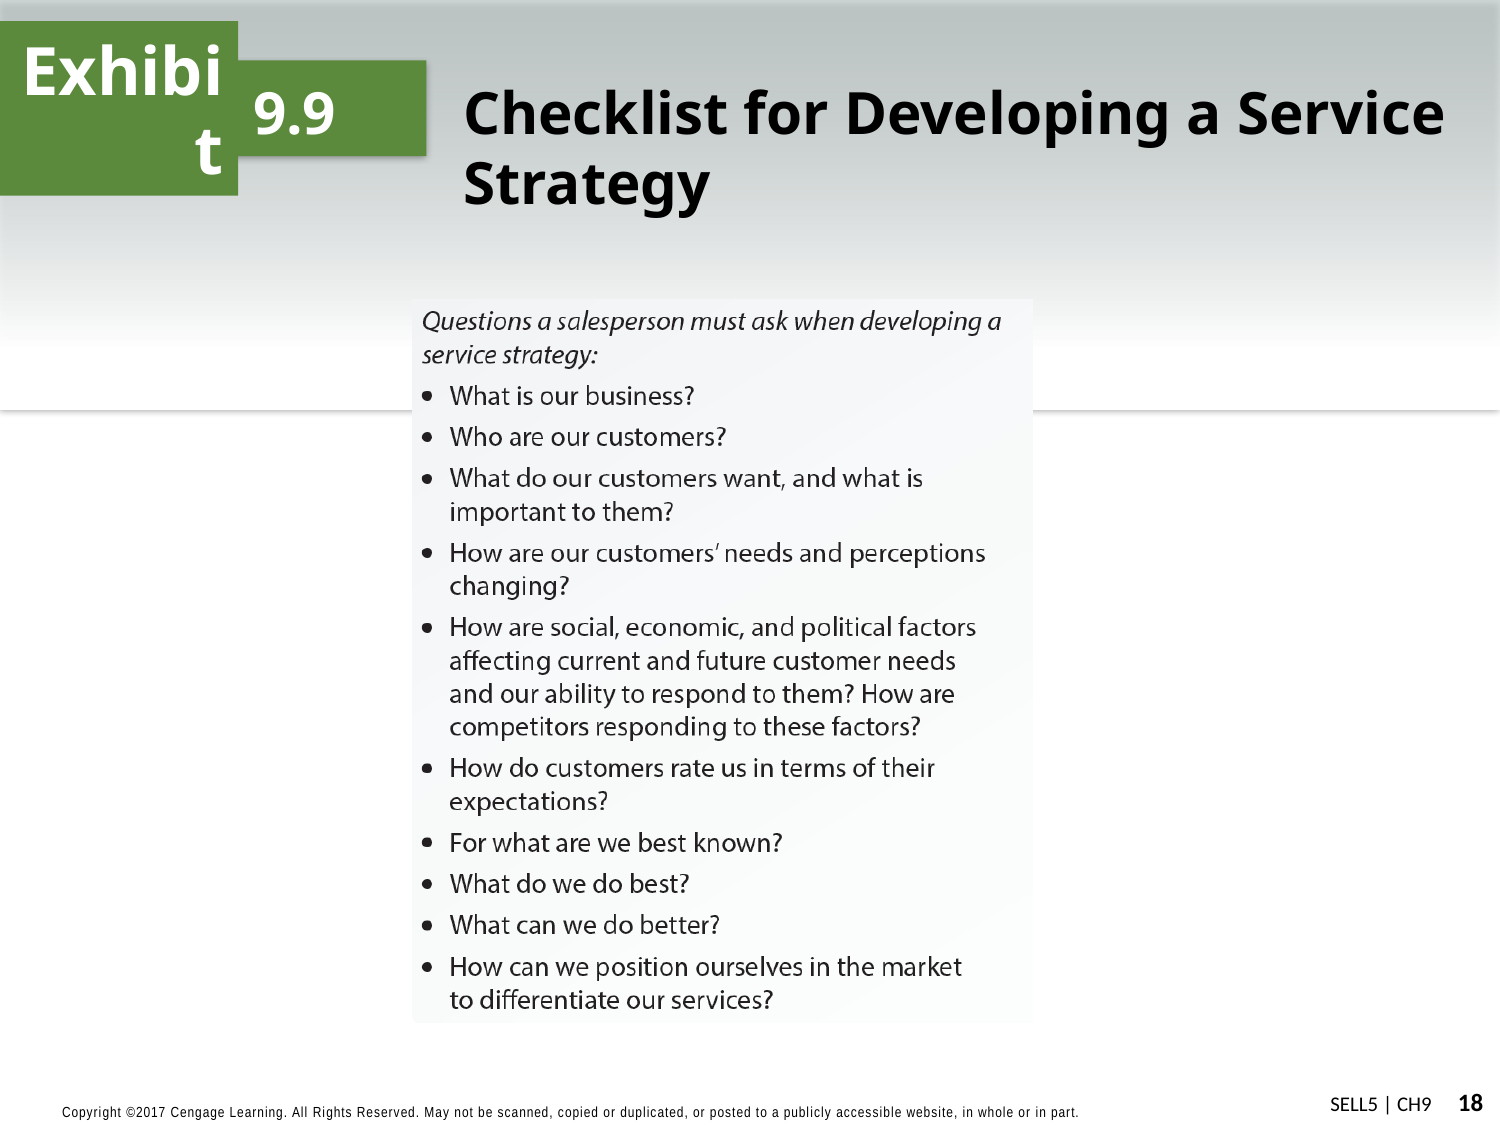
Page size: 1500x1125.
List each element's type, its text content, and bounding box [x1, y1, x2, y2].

title 9.9 Checklist for Developing a Service Strategy [238, 68, 1475, 230]
picture [412, 299, 1033, 1023]
